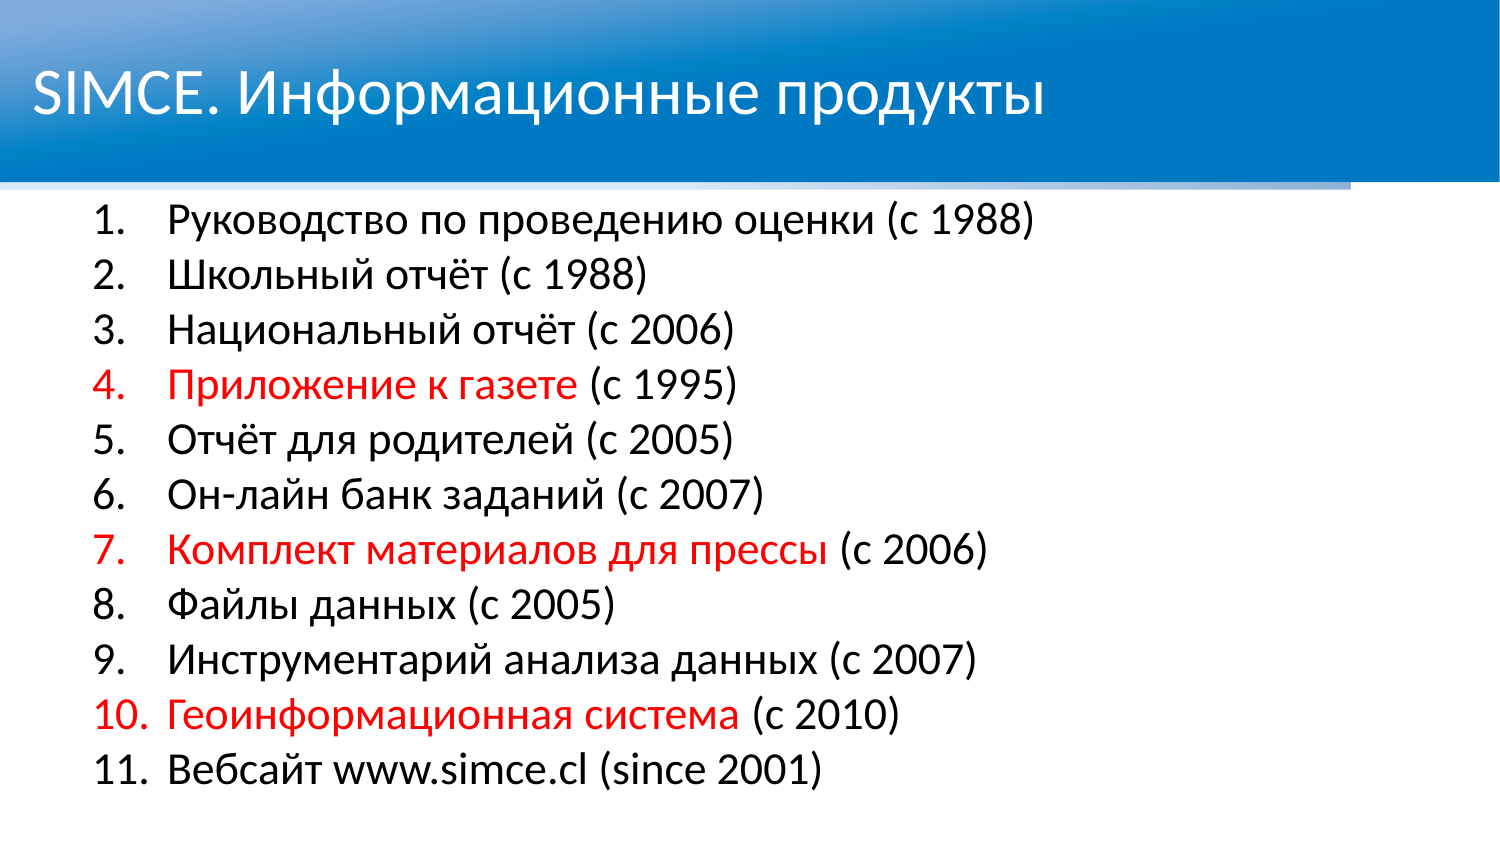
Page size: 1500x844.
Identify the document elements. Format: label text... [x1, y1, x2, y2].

text_box Руководство по проведению оценки (с 1988) Школьный отчёт (с 1988) Национальный отчёт (с 2006) Приложение к газете (с 1995) Отчёт для родителей (с 2005) Он-лайн банк заданий (с 2007) Комплект материалов для прессы (с 2006) Файлы данных (с 2005) Инструментарий анализа данных (с 2007) Геоинформационная система (с 2010) Вебсайт www.simce.cl (since 2001) [2, 198, 1497, 801]
picture [0, 0, 1500, 191]
